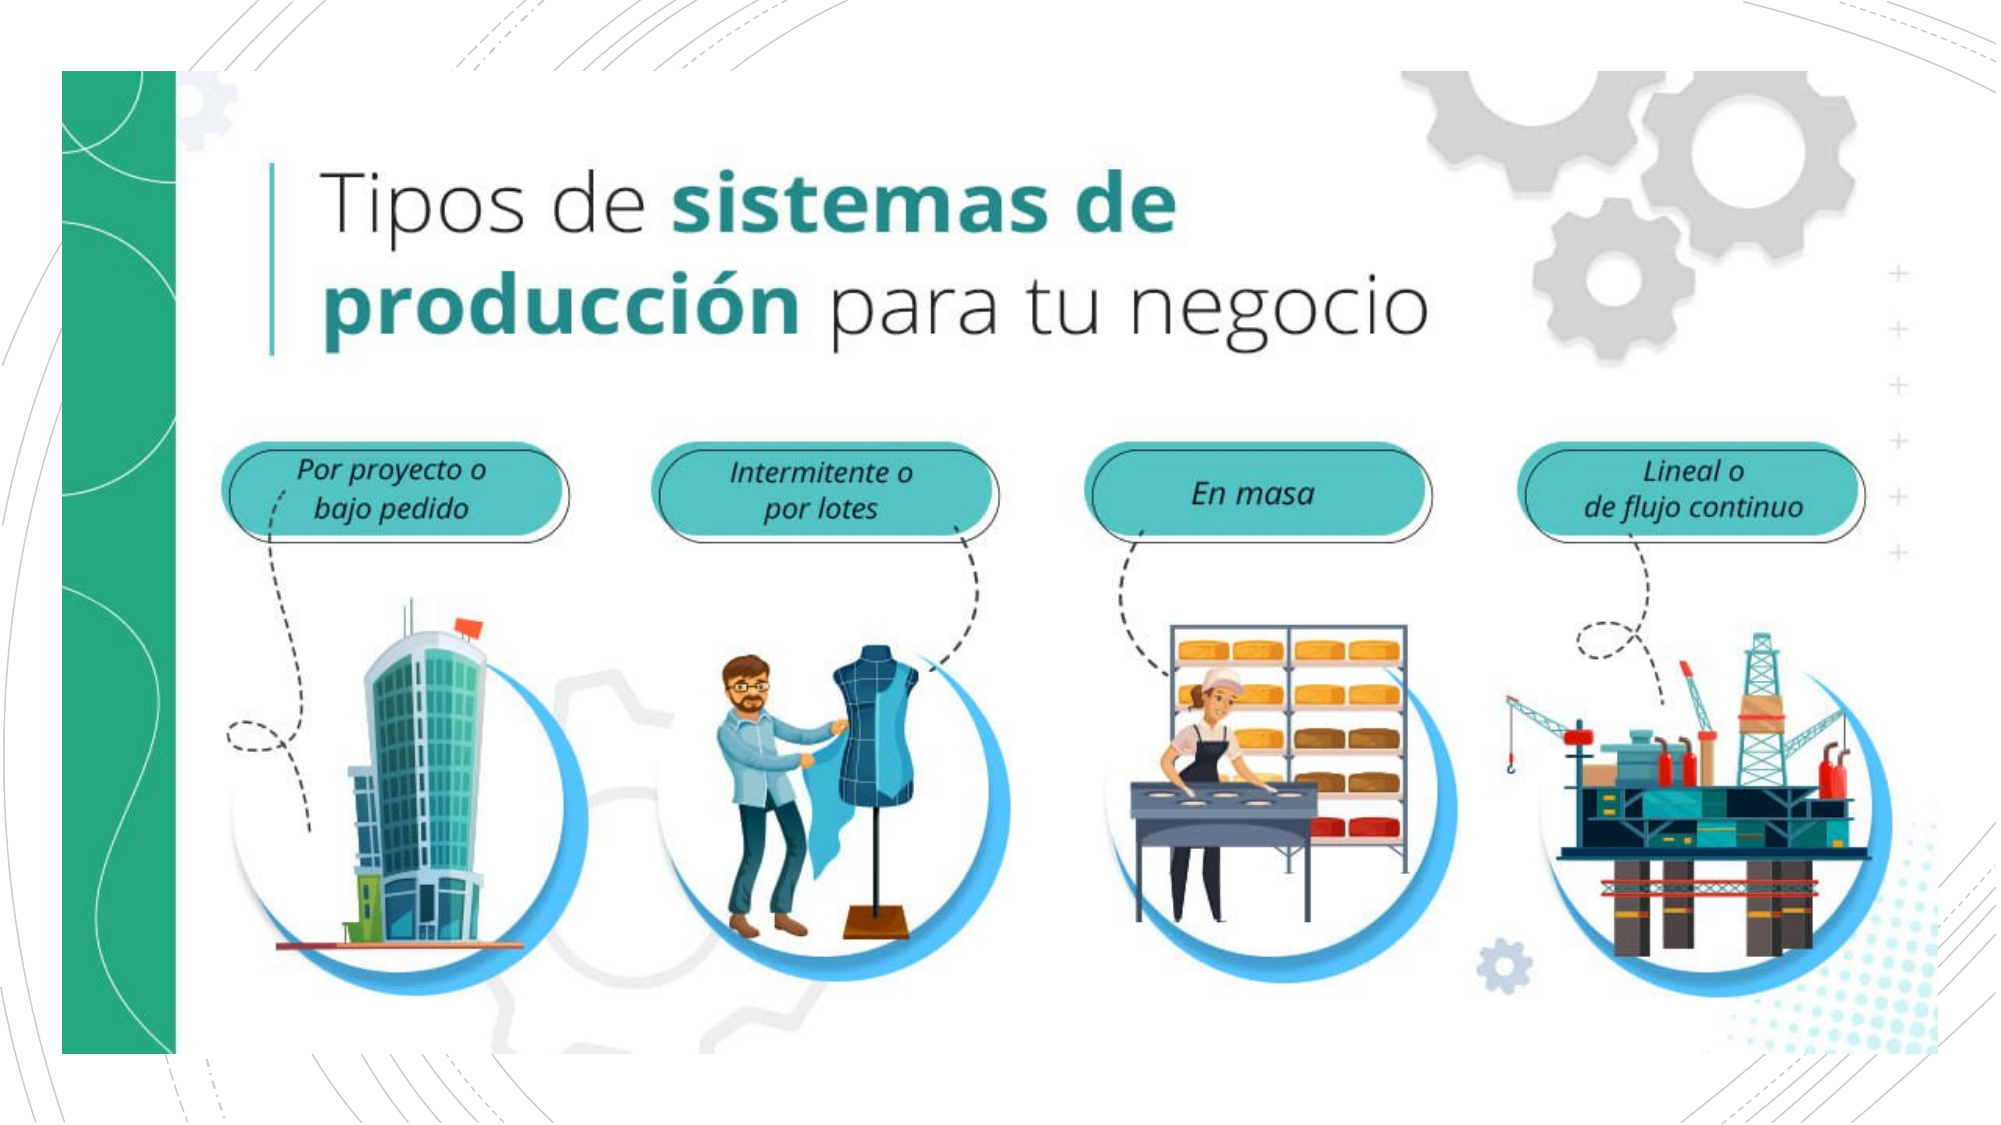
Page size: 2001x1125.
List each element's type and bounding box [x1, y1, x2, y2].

picture [62, 71, 1938, 1054]
